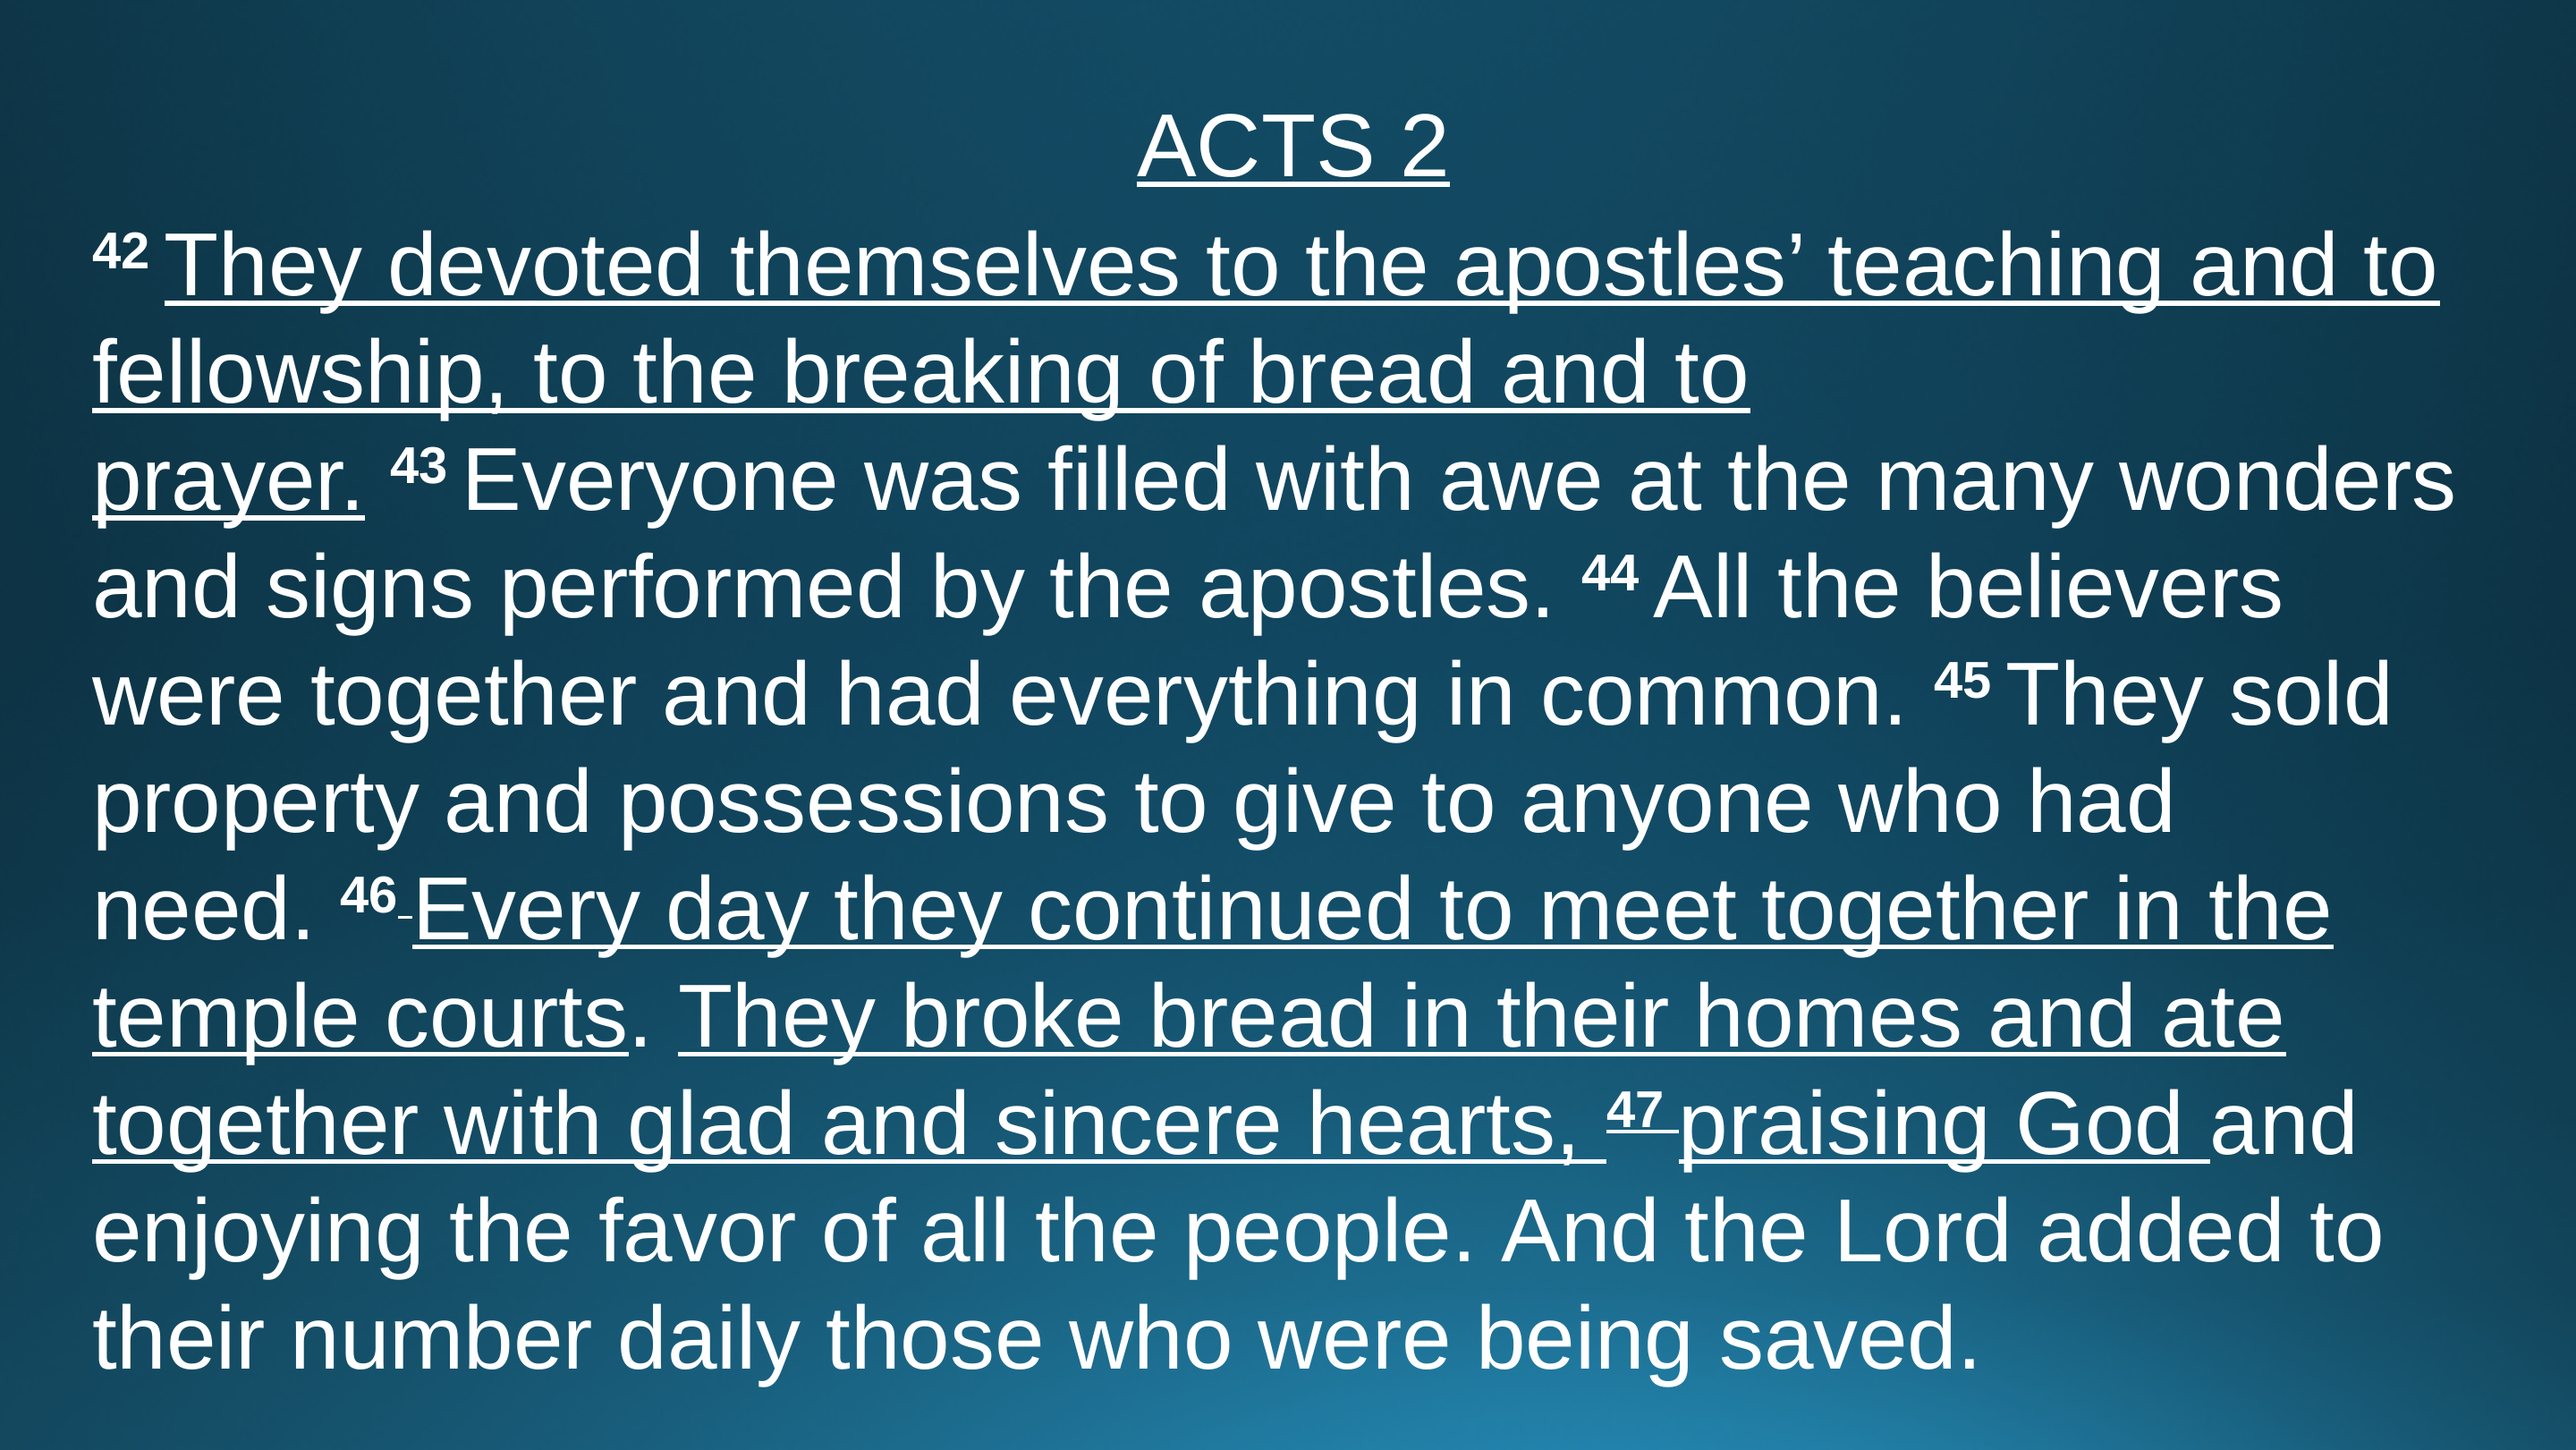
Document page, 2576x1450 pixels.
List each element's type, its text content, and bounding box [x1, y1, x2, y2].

text_box ACTS 2 42 They devoted themselves to the apostles’ teaching and to fellowship, to the breaking of bread and to prayer. 43 Everyone was filled with awe at the many wonders and signs performed by the apostles. 44 All the believers were together and had everything in common. 45 They sold property and possessions to give to anyone who had need. 46 Every day they continued to meet together in the temple courts. They broke bread in their homes and ate together with glad and sincere hearts, 47 praising God and enjoying the favor of all the people. And the Lord added to their number daily those who were being saved. [69, 75, 2518, 1398]
picture [0, 0, 2576, 1450]
